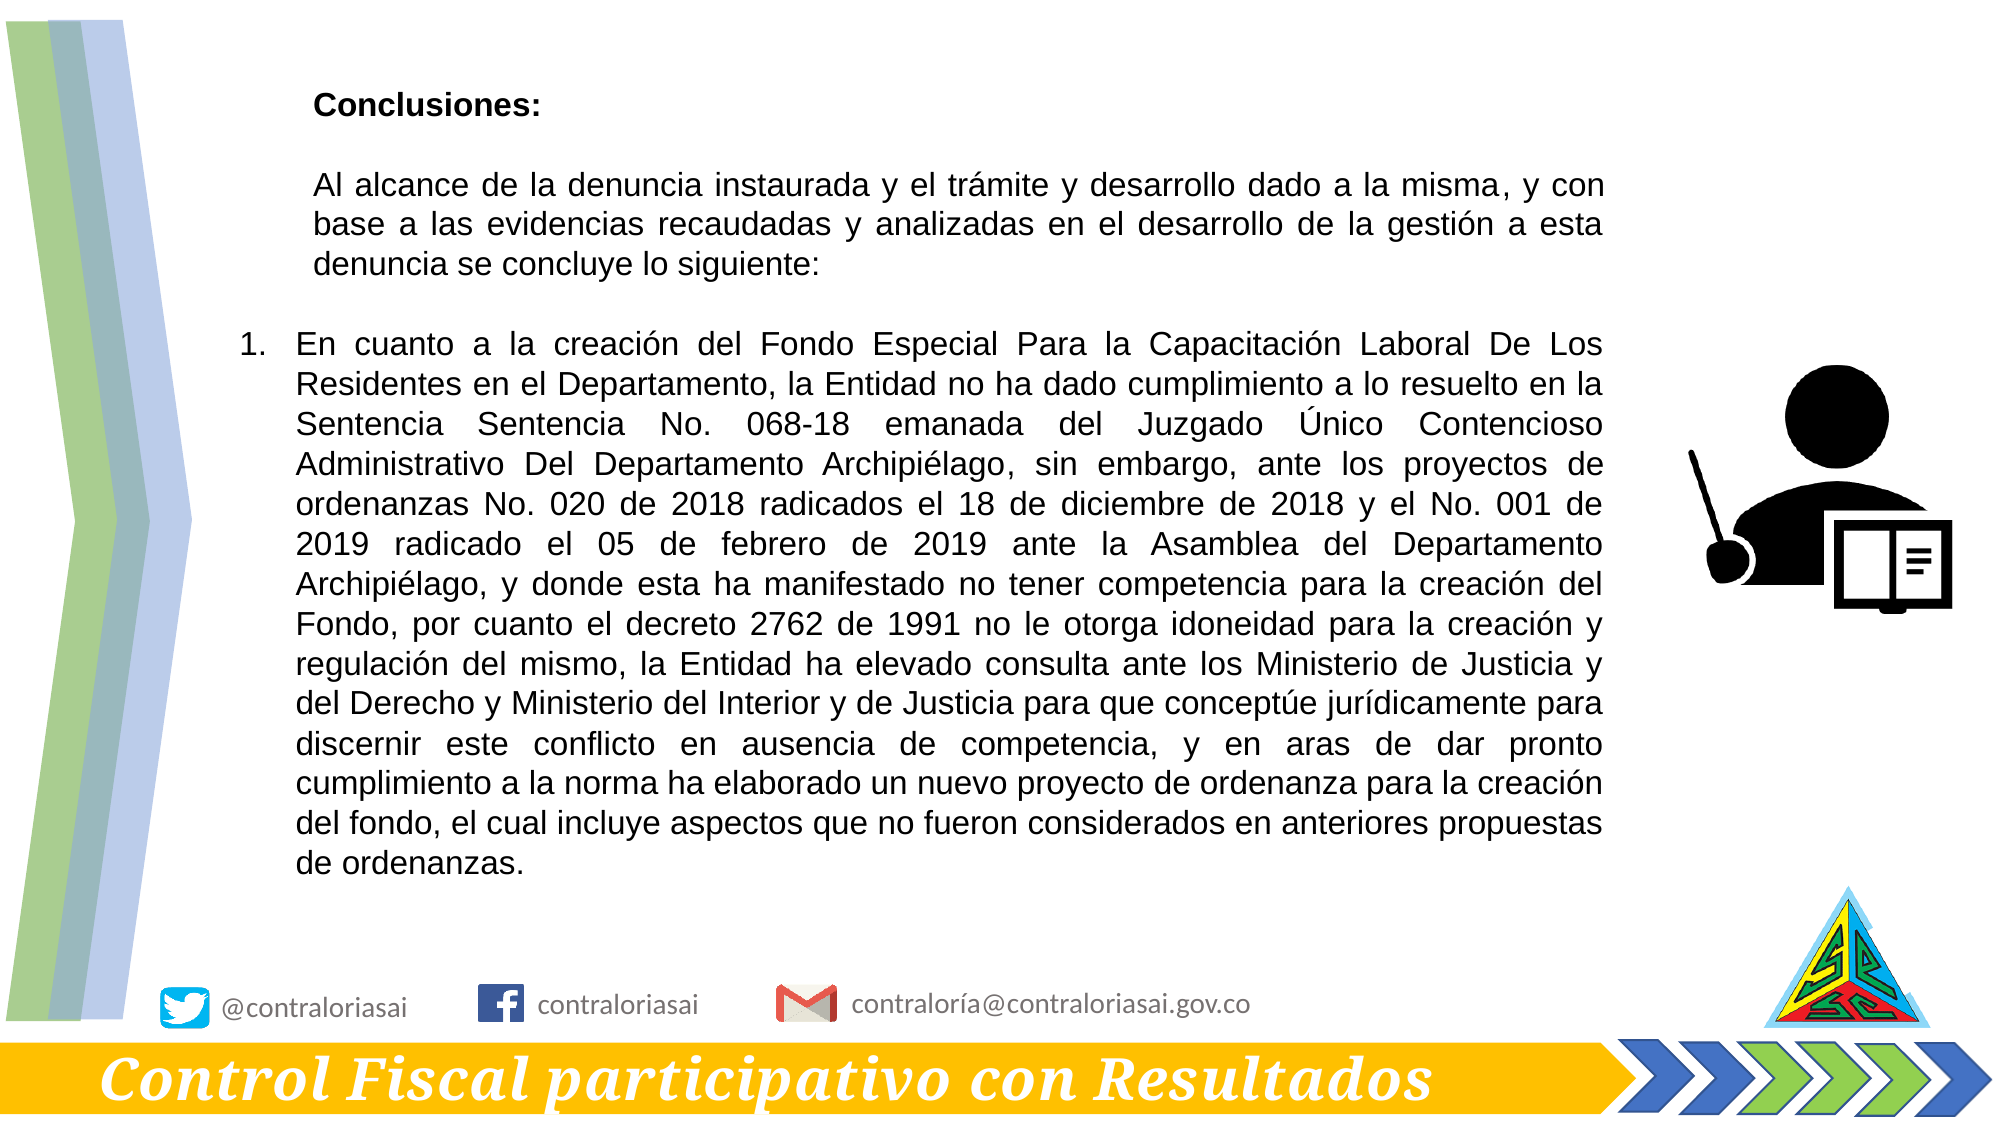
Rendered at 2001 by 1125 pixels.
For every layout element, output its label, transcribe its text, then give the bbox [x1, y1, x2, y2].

text_box [1794, 1041, 1873, 1116]
picture [1681, 319, 1992, 630]
picture [165, 993, 204, 1023]
text_box [1617, 1039, 1696, 1113]
text_box contraloría@contraloriasai.gov.co [836, 977, 1348, 1028]
text_box @contraloriasai [205, 980, 439, 1031]
text_box [1853, 1043, 1913, 1117]
text_box [0, 1041, 83, 1116]
text_box Conclusiones: Al alcance de la denuncia instaurada y el trámite y desarrollo dado a la misma, y con base a las evidencias recaudadas y analizadas en el desarrollo de la gestión a esta denuncia se concluye lo siguiente: En cuanto a la creación del Fondo Especial Para la Capacitación Laboral De Los Residentes en el Departamento, la Entidad no ha dado cumplimiento a lo resuelto en la Sentencia Sentencia No. 068-18 emanada del Juzgado Único Contencioso Administrativo Del Departamento Archipiélago, sin embargo, ante los proyectos de ordenanzas No. 020 de 2018 radicados el 18 de diciembre de 2018 y el No. 001 de 2019 radicado el 05 de febrero de 2019 ante la Asamblea del Departamento Archipiélago, y donde esta ha manifestado no tener competencia para la creación del Fondo, por cuanto el decreto 2762 de 1991 no le otorga idoneidad para la creación y regulación del mismo, la Entidad ha elevado consulta ante los Ministerio de Justicia y del Derecho y Ministerio del Interior y de Justicia para que conceptúe jurídicamente para discernir este conflicto en ausencia de competencia, y en aras de dar pronto cumplimiento a la norma ha elaborado un nuevo proyecto de ordenanza para la creación del fondo, el cual incluye aspectos que no fueron considerados en anteriores propuestas de ordenanzas. [224, 75, 1620, 935]
picture [1763, 885, 1931, 1028]
picture [478, 984, 524, 1022]
text_box [4, 20, 116, 1023]
text_box [46, 18, 194, 1021]
picture [1913, 1042, 1993, 1117]
picture [776, 984, 837, 1022]
text_box [1451, 1041, 1638, 1116]
text_box contraloriasai [522, 978, 756, 1028]
text_box [1736, 1041, 1814, 1116]
text_box Control Fiscal participativo con Resultados [83, 1034, 1451, 1120]
text_box [1677, 1041, 1756, 1116]
picture [159, 986, 210, 1029]
